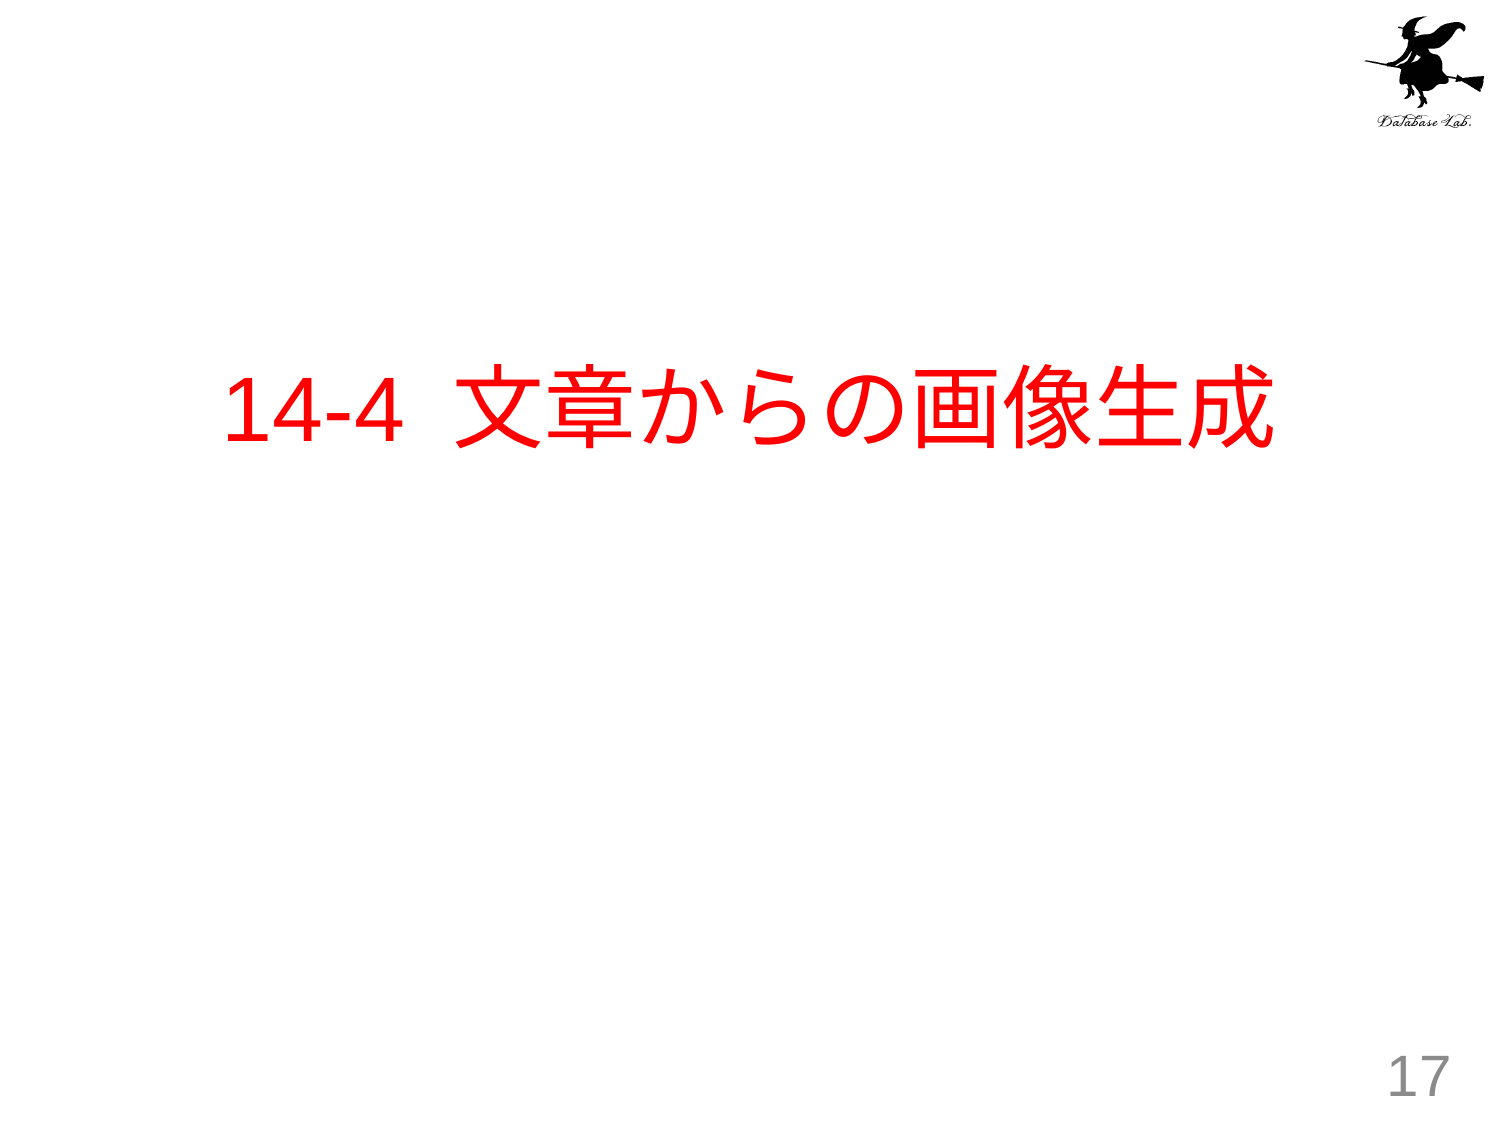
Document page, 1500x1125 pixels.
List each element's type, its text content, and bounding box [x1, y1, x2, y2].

picture [1362, 14, 1486, 130]
title 14-4 文章からの画像生成 [112, 184, 1388, 469]
slide_number 17 [1129, 1042, 1467, 1103]
